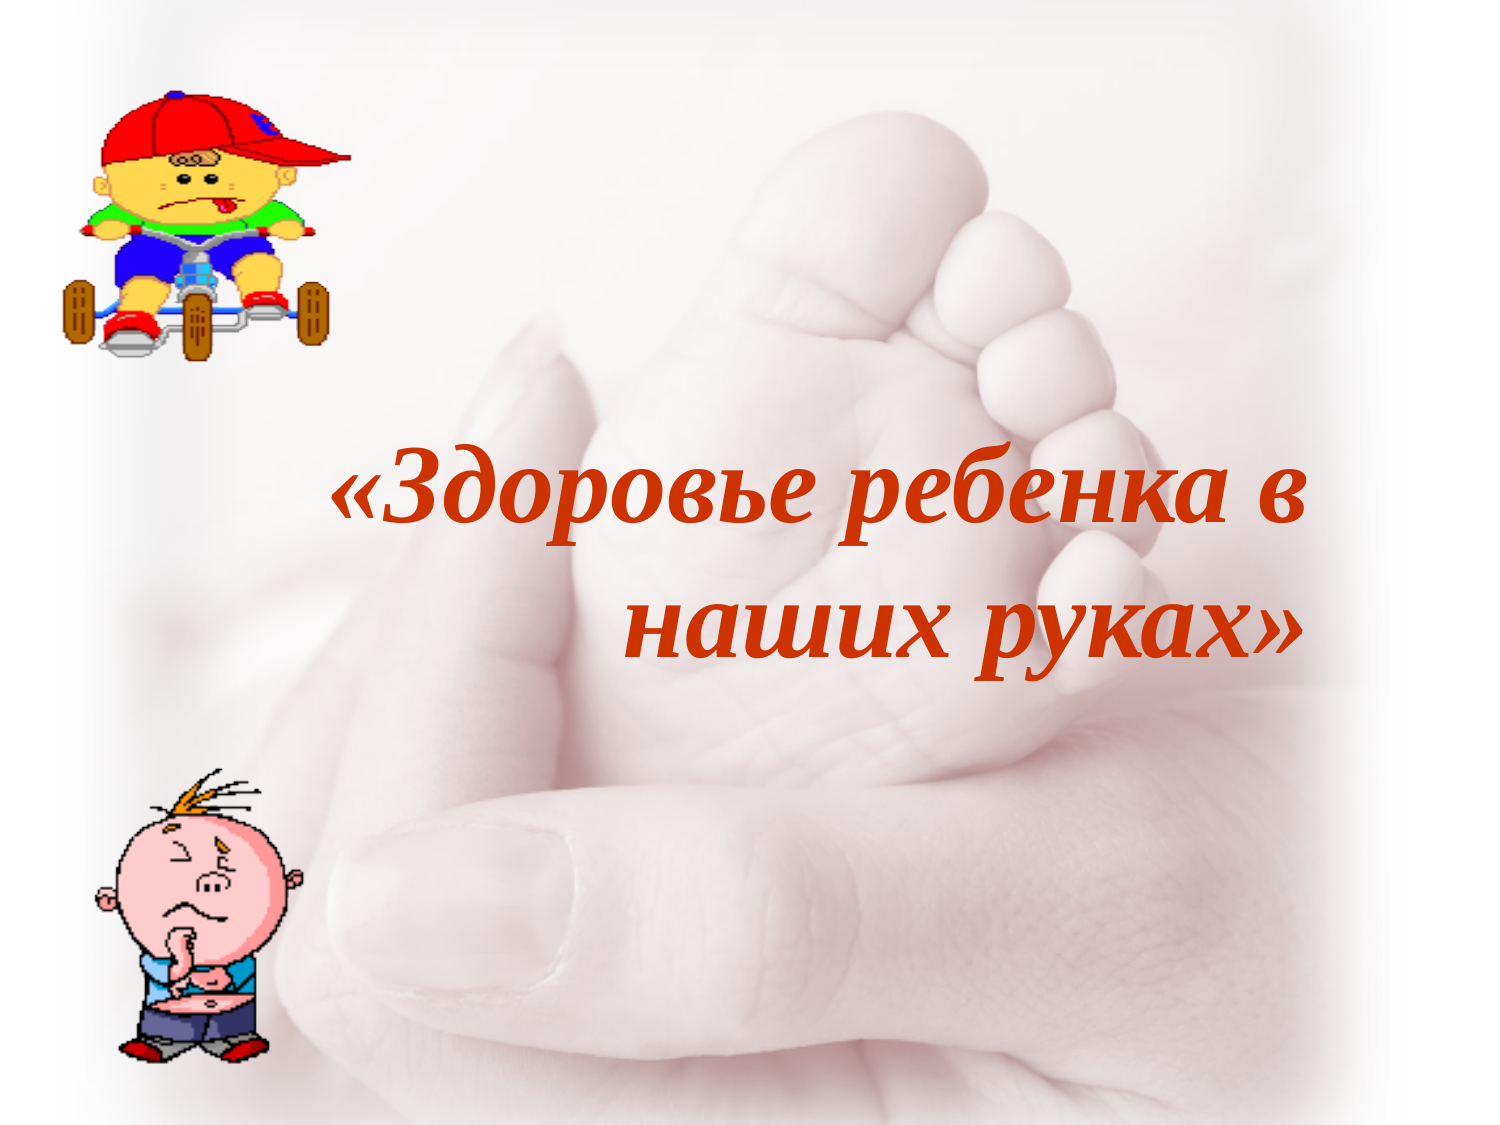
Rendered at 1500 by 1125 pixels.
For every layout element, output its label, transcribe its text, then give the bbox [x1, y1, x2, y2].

title «Здоровье ребенка в наших руках» [112, 499, 1326, 591]
picture [64, 715, 349, 1069]
picture [58, 81, 366, 368]
